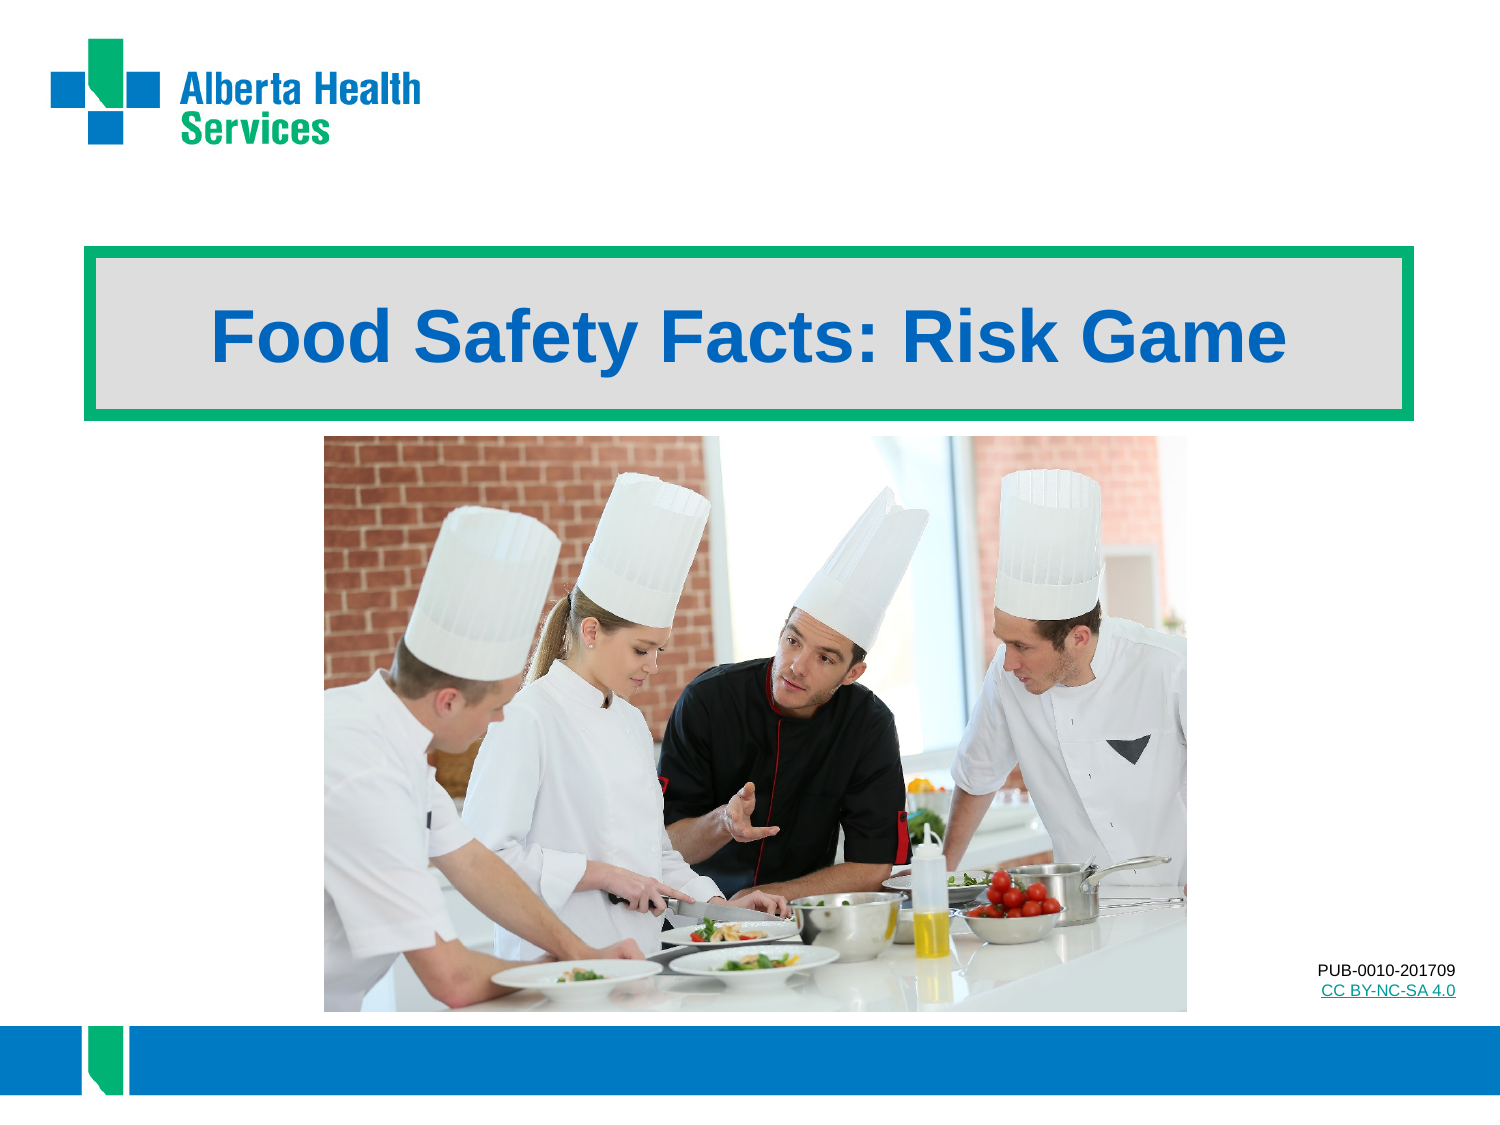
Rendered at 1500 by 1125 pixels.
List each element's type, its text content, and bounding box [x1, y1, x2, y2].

title Food Safety Facts: Risk Game [94, 212, 1406, 454]
text_box PUB-0010-201709 CC BY-NC-SA 4.0 [1222, 952, 1471, 1007]
picture [0, 21, 1500, 1112]
